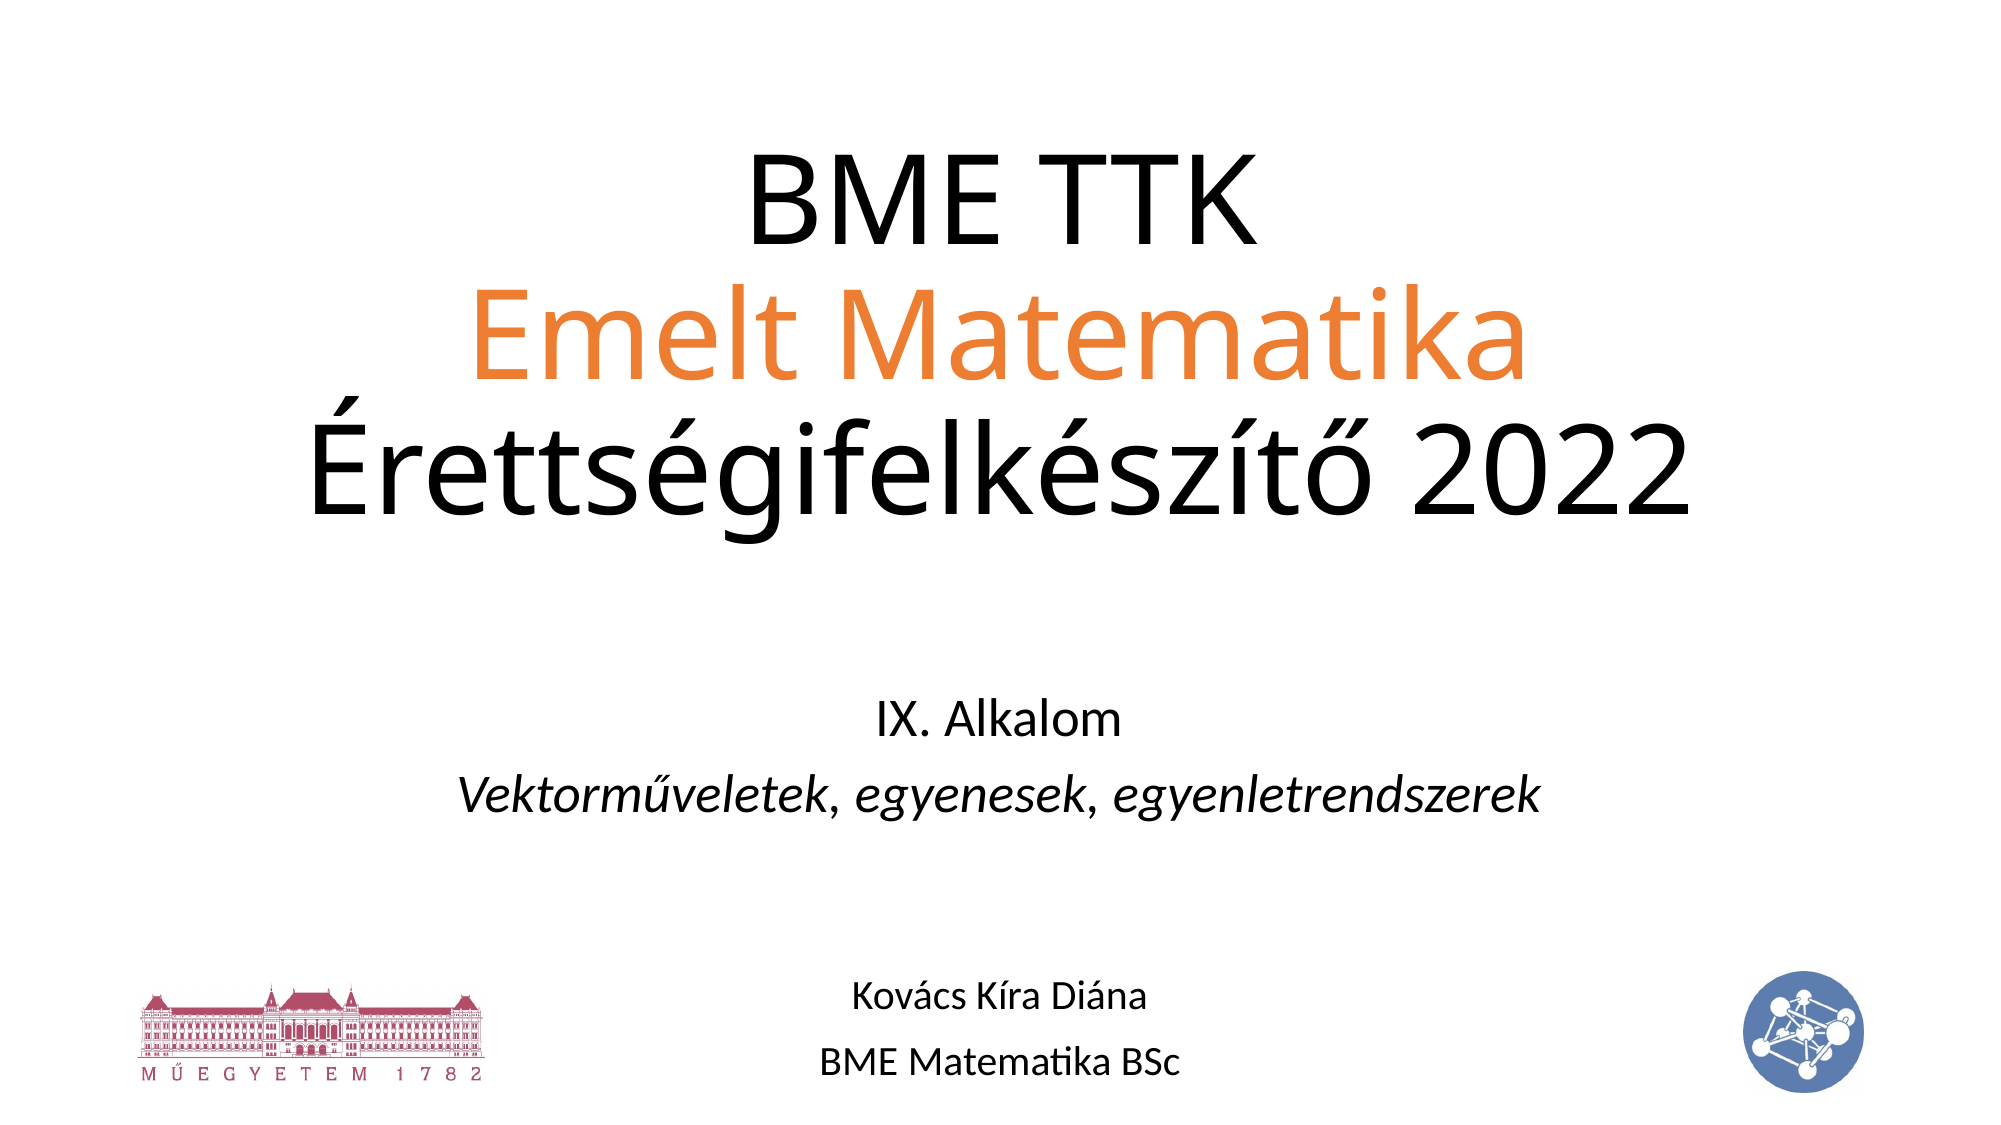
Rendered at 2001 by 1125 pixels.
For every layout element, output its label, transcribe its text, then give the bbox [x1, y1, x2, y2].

title BME TTK Emelt Matematika Érettségifelkészítő 2022 [249, 55, 1750, 549]
text_box IX. Alkalom Vektorműveletek, egyenesek, egyenletrendszerek [249, 681, 1750, 834]
subtitle Kovács Kíra Diána BME Matematika BSc [539, 966, 1461, 1102]
